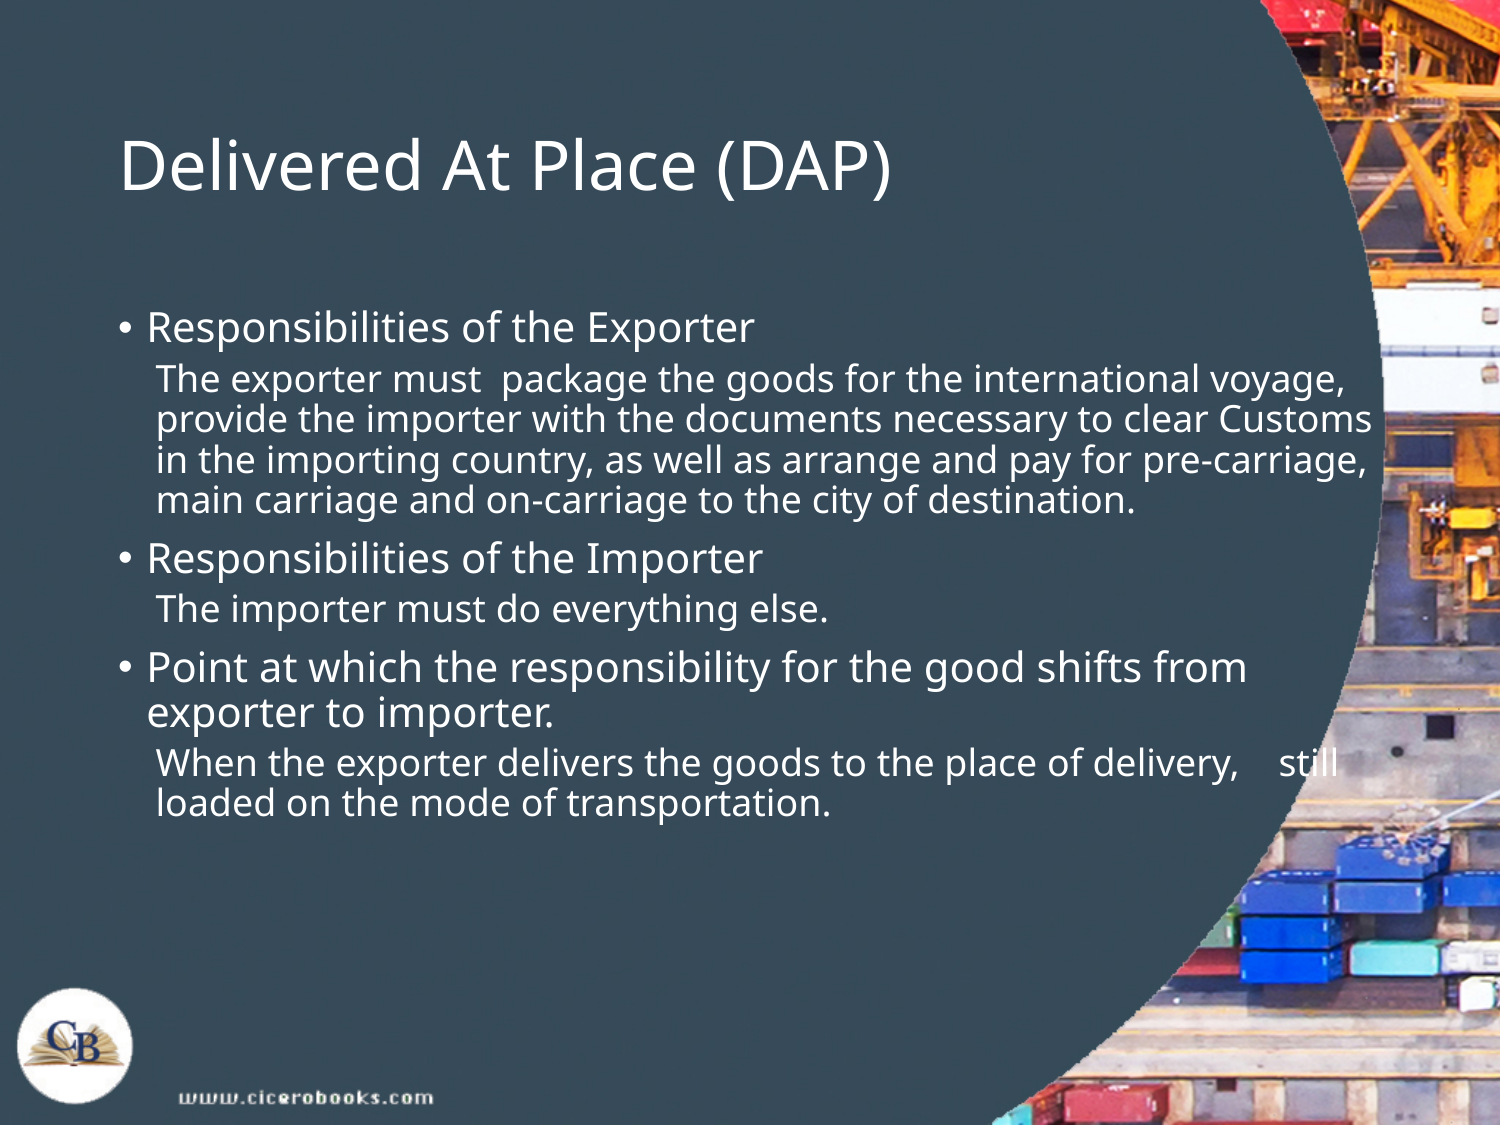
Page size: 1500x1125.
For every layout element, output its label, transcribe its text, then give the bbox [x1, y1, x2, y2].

title Delivered At Place (DAP) [103, 59, 1397, 278]
list Responsibilities of the Exporter The exporter must package the goods for the international voyage, provide the importer with the documents necessary to clear Customs in the importing country, as well as arrange and pay for pre-carriage, main carriage and on-carriage to the city of destination. Responsibilities of the Importer The importer must do everything else. Point at which the responsibility for the good shifts from exporter to importer. When the exporter delivers the goods to the place of delivery, still loaded on the mode of transportation. [103, 299, 1397, 1014]
picture [0, 0, 1500, 1125]
